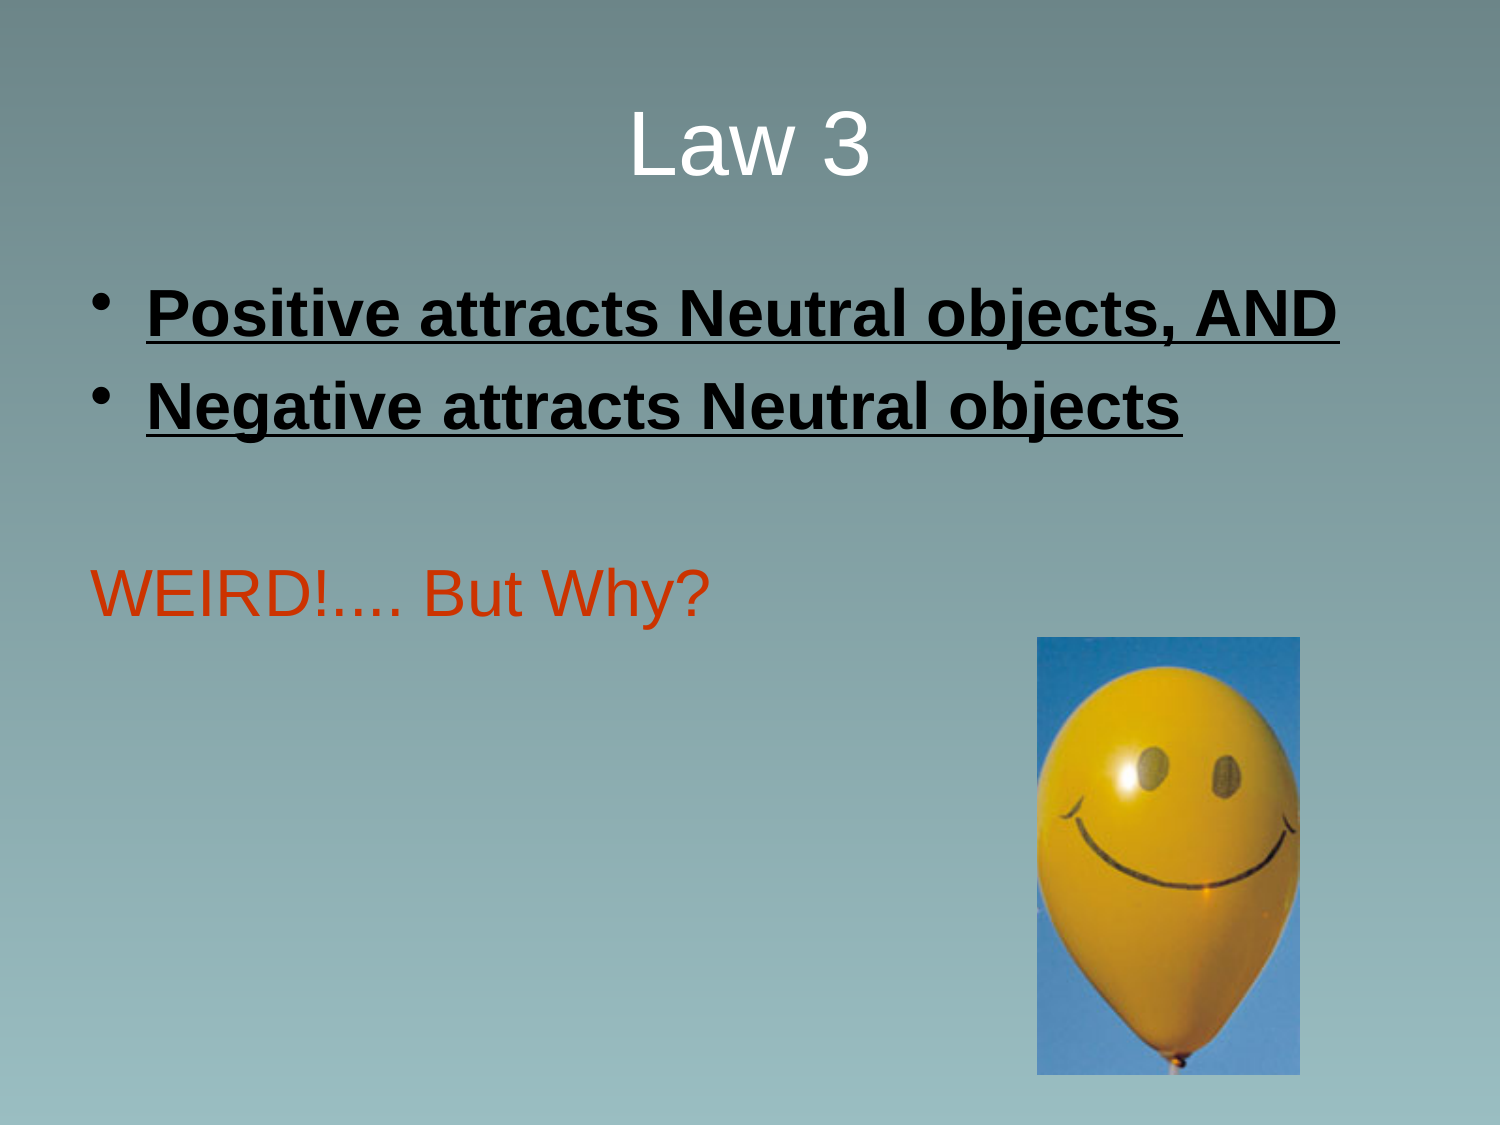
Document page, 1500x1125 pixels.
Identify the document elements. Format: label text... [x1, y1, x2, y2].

list Positive attracts Neutral objects, AND Negative attracts Neutral objects WEIRD!.... But Why? [74, 262, 1426, 1006]
title Law 3 [74, 44, 1426, 233]
picture [1037, 637, 1301, 1075]
